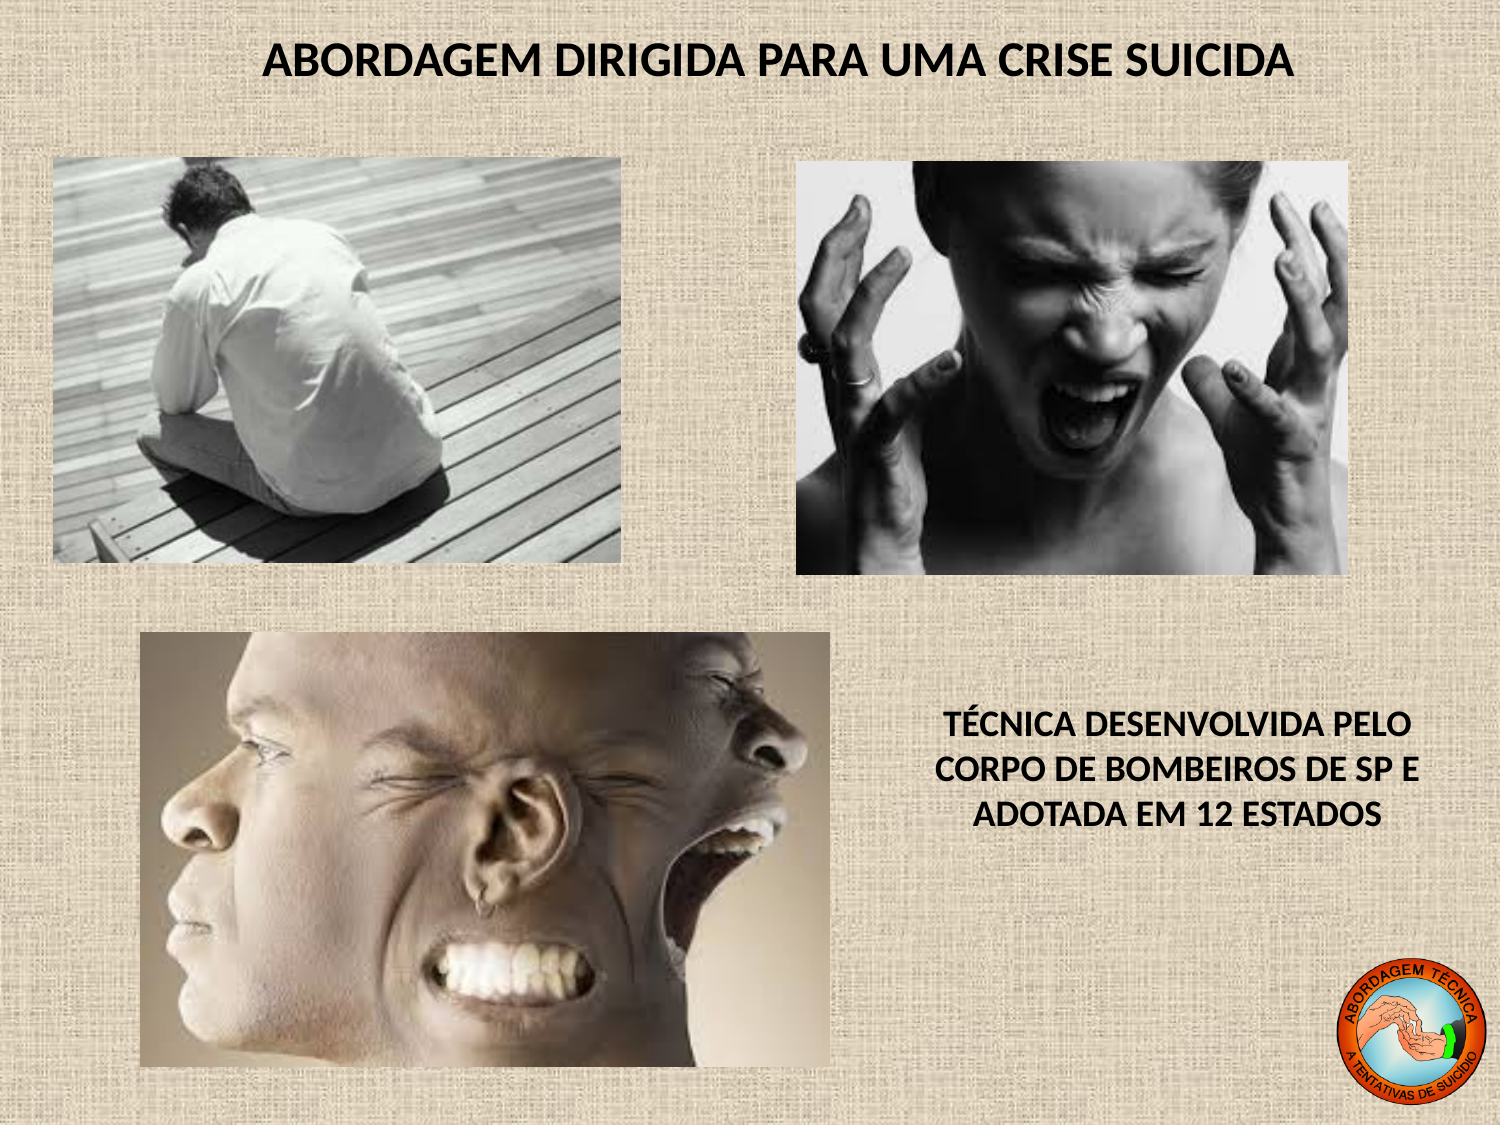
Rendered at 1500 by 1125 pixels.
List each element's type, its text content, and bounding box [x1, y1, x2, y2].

picture [0, 0, 1500, 1125]
text_box TÉCNICA DESENVOLVIDA PELO CORPO DE BOMBEIROS DE SP E ADOTADA EM 12 ESTADOS [913, 691, 1442, 842]
text_box ABORDAGEM DIRIGIDA PARA UMA CRISE SUICIDA [234, 19, 1325, 94]
